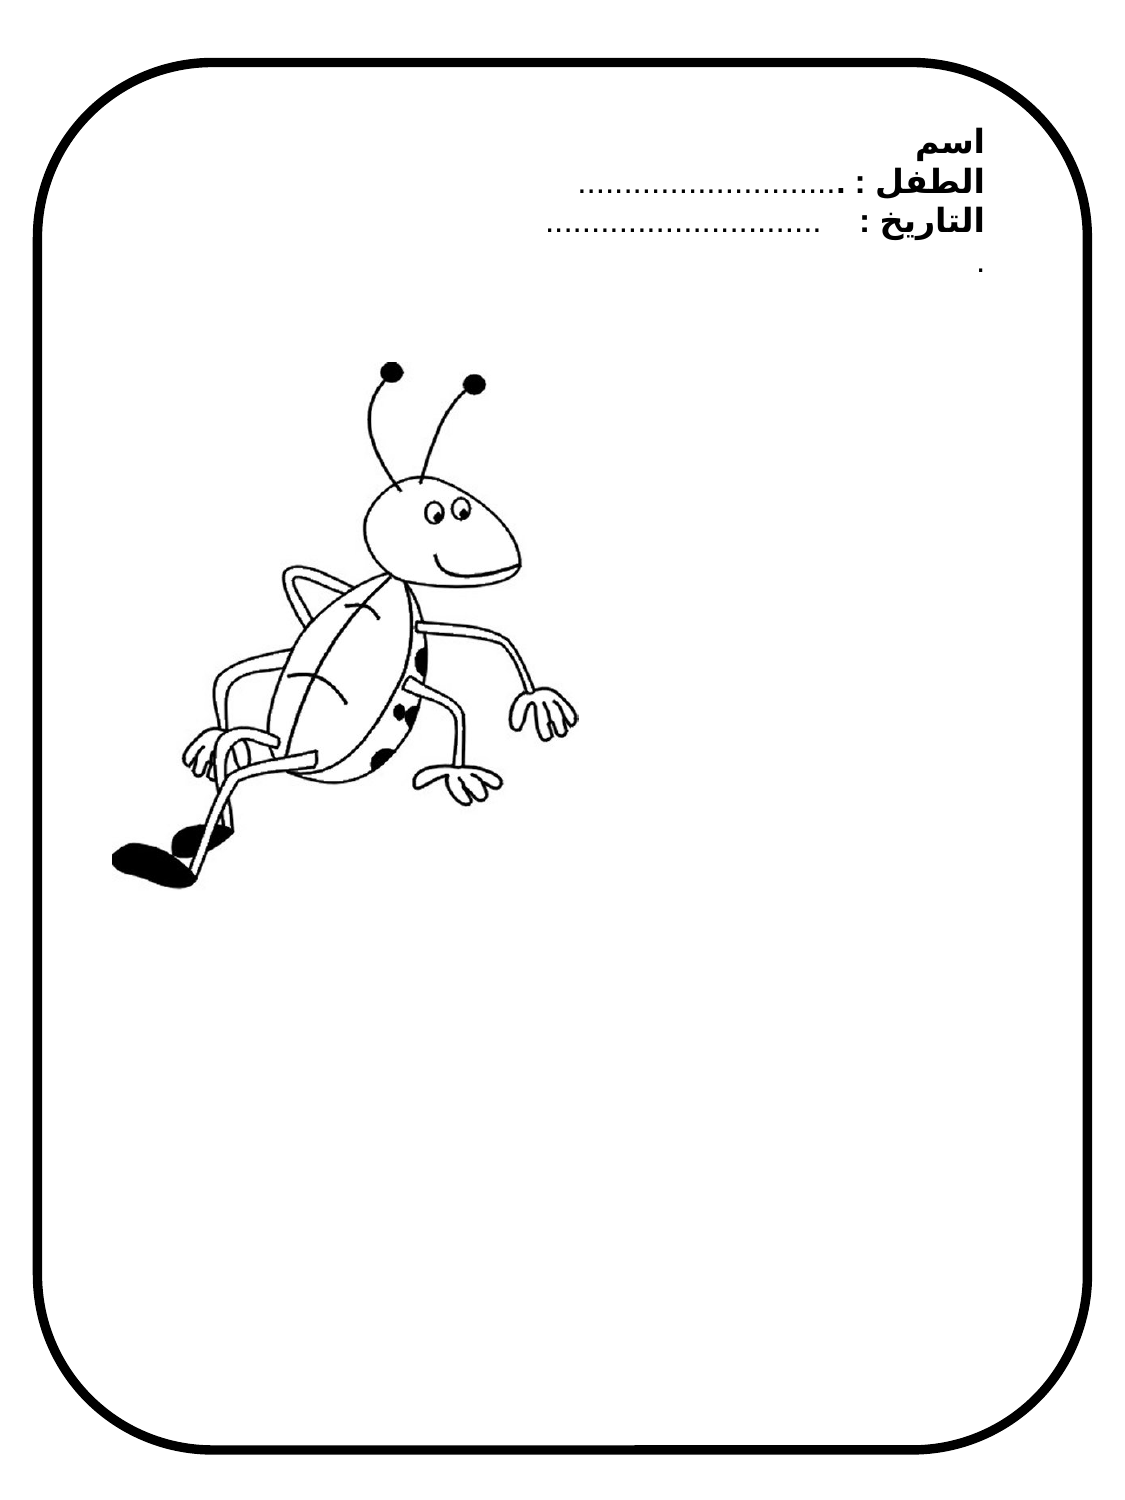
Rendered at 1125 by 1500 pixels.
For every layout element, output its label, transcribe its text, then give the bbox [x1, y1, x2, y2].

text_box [112, 362, 638, 950]
text_box اسم الطفل : ............................. التاريخ : ............................... [525, 112, 1000, 287]
text_box [37, 62, 1088, 1450]
